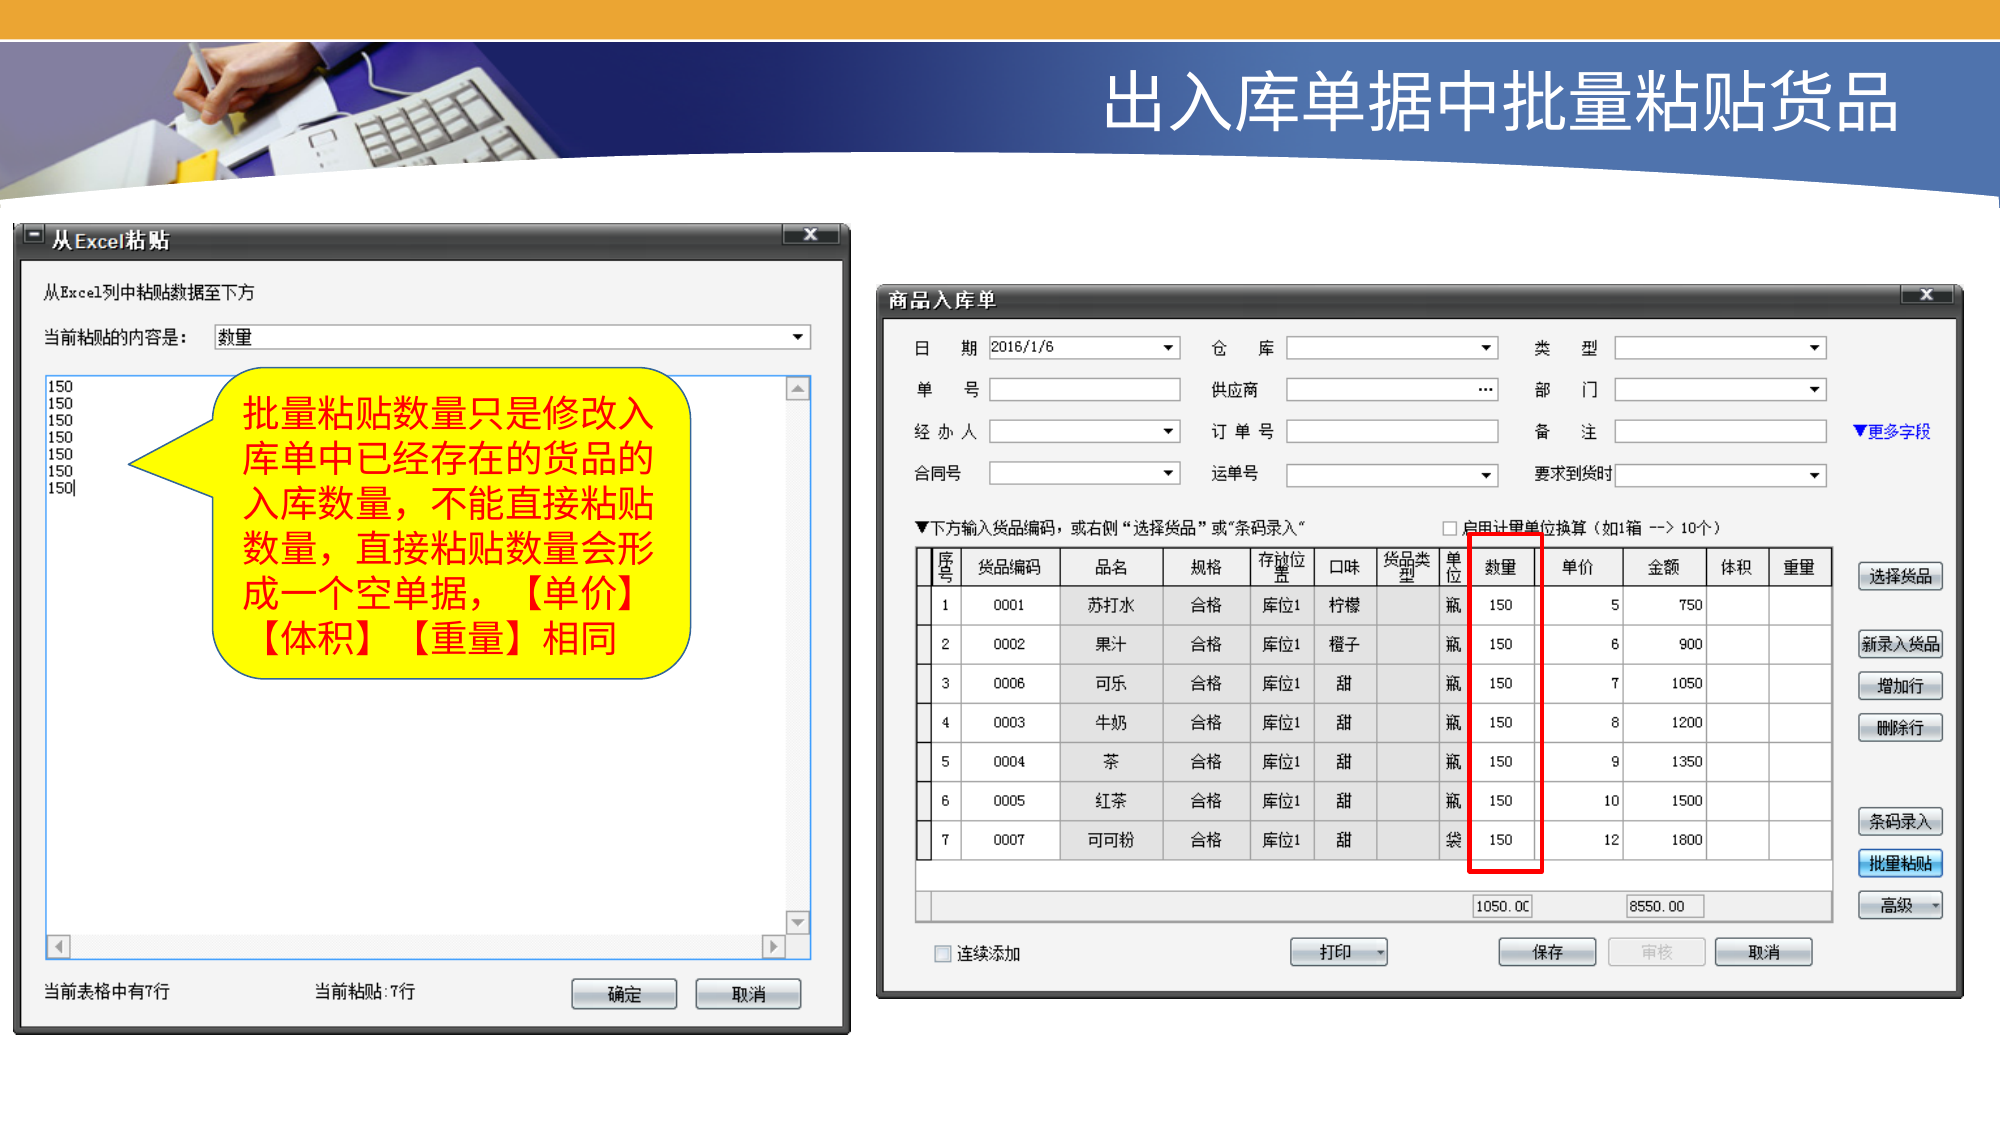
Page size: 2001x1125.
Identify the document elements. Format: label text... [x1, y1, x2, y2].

picture [0, 42, 2000, 204]
title 出入库单据中批量粘贴货品 [549, 49, 1917, 151]
picture [875, 284, 1964, 999]
picture [13, 222, 851, 1035]
